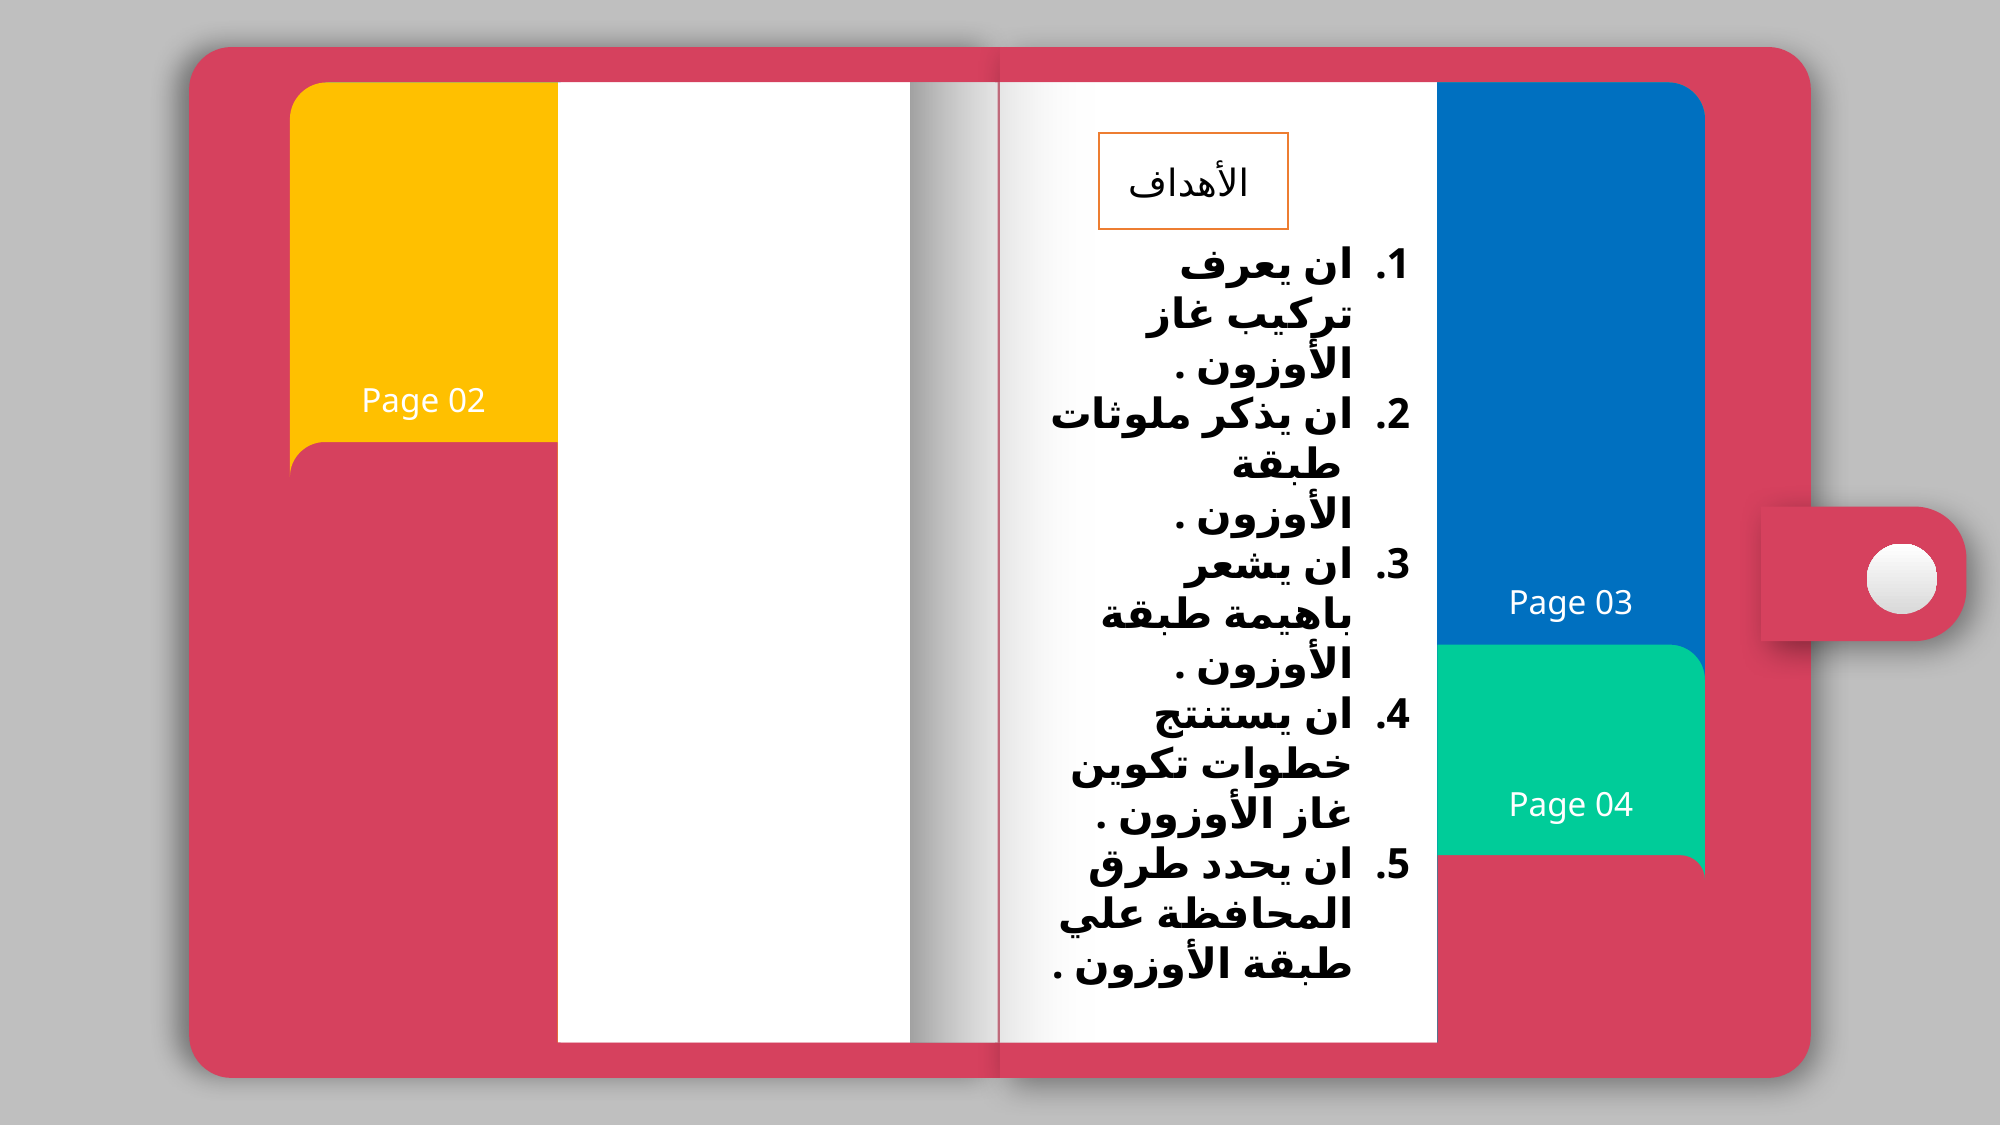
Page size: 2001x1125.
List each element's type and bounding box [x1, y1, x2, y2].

text_box [998, 45, 1813, 1079]
text_box [1760, 506, 1967, 642]
text_box [187, 45, 998, 1079]
text_box [999, 82, 1705, 1043]
text_box [289, 82, 995, 1043]
